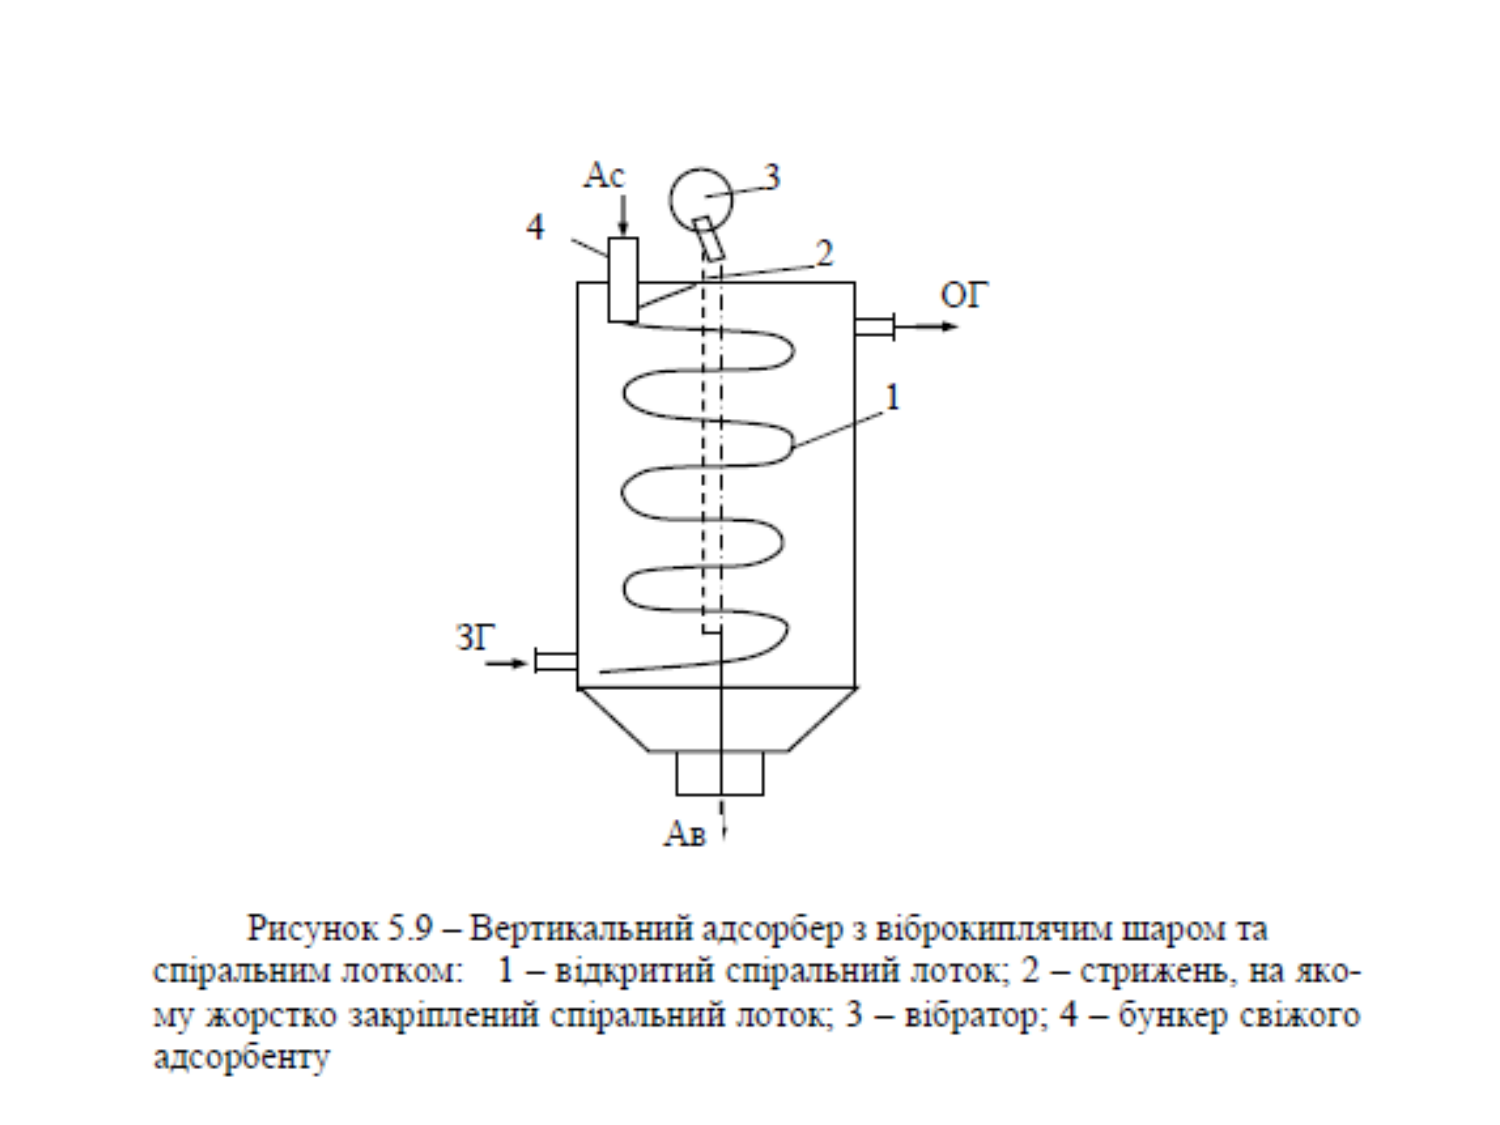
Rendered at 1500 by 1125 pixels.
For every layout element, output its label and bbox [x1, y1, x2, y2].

list [58, 46, 1454, 1094]
